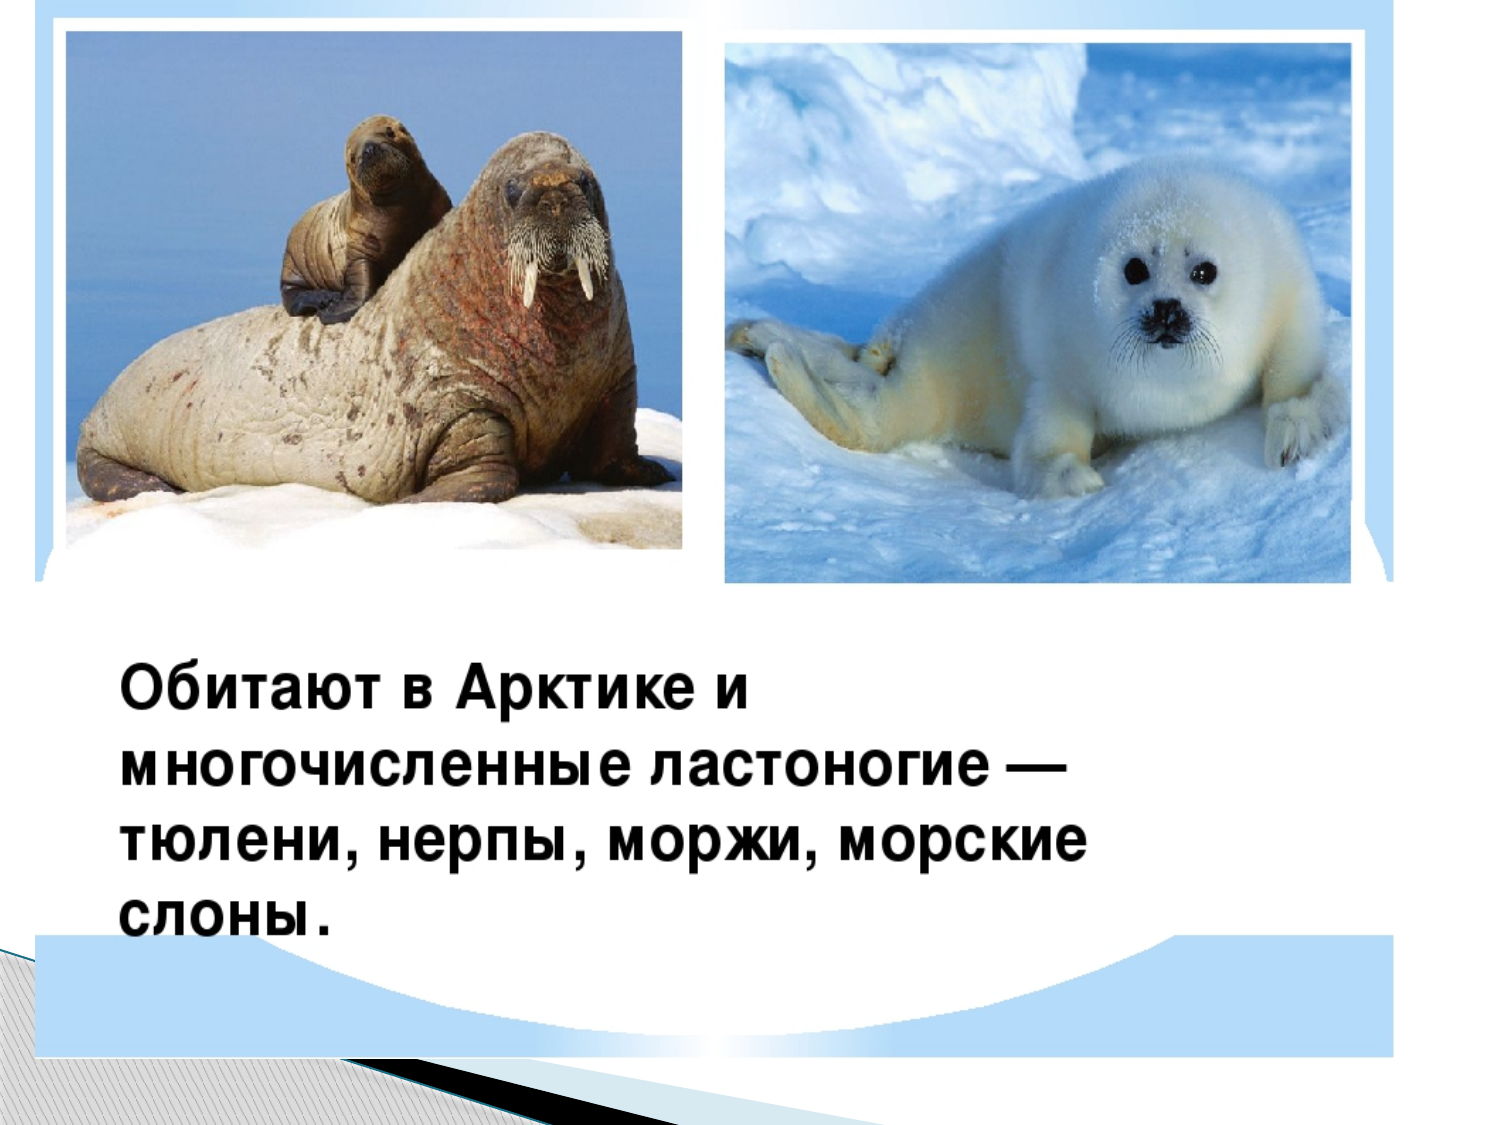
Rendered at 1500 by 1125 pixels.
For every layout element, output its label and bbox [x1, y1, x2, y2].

list [34, 0, 1395, 1060]
